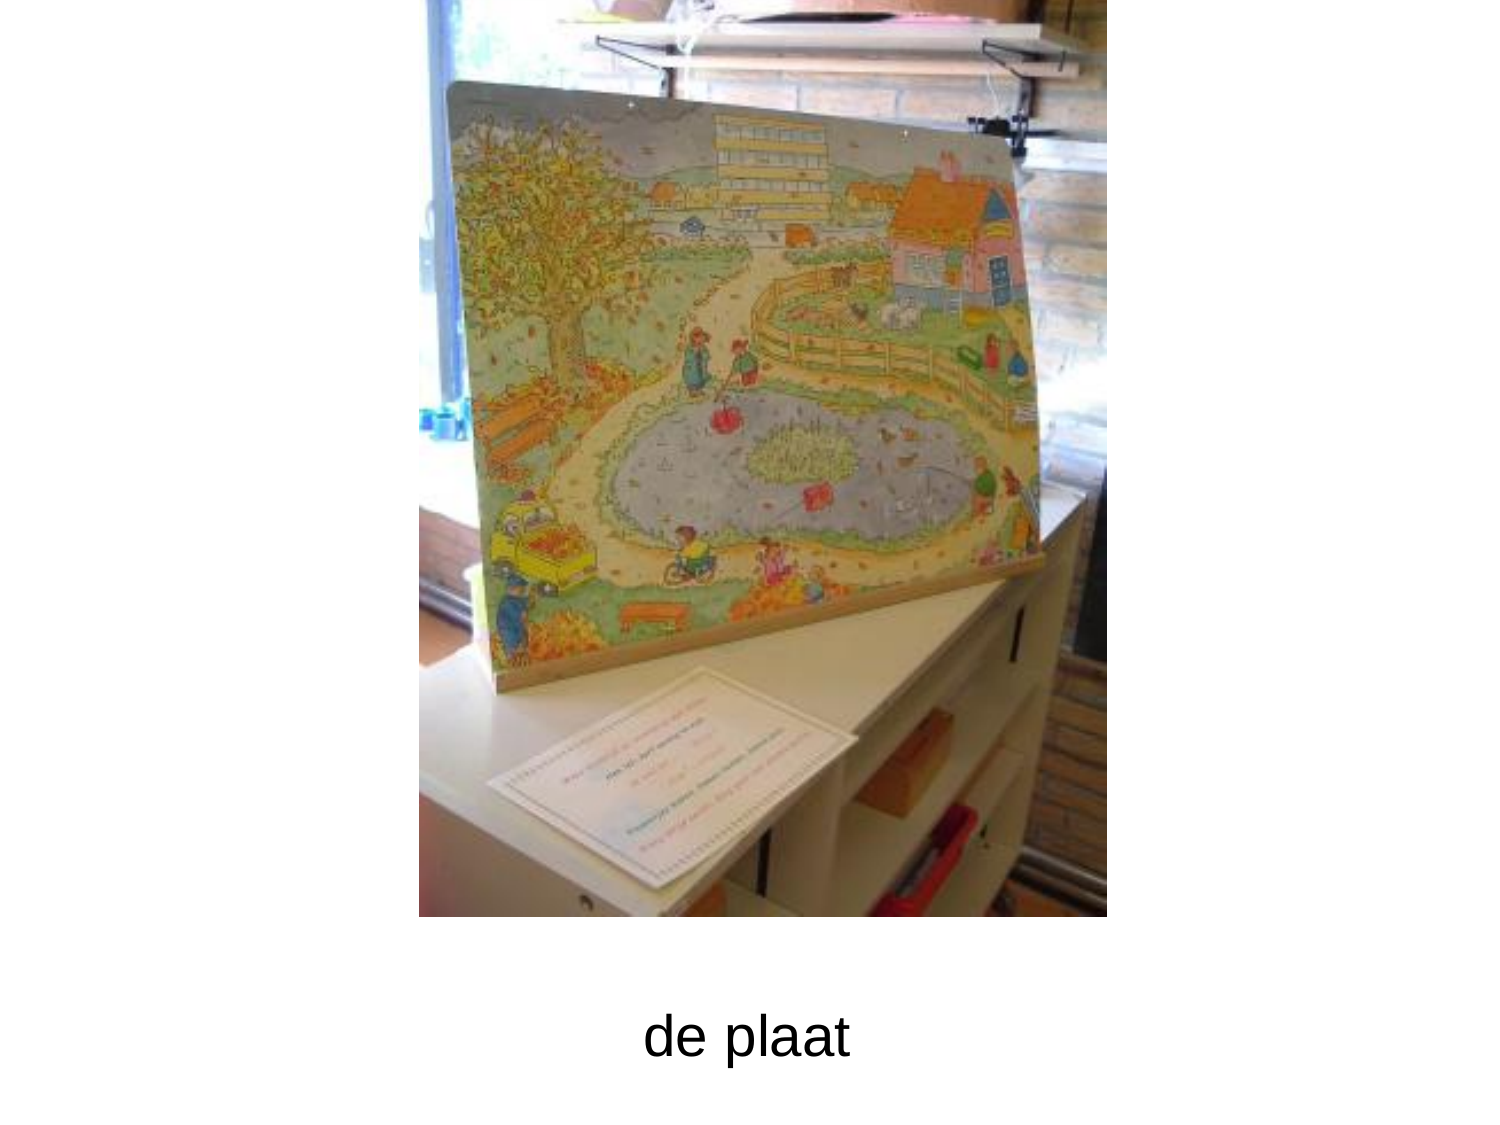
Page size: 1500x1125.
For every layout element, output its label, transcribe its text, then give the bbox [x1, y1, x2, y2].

text_box de plaat [628, 990, 869, 1077]
picture [418, 0, 1107, 918]
